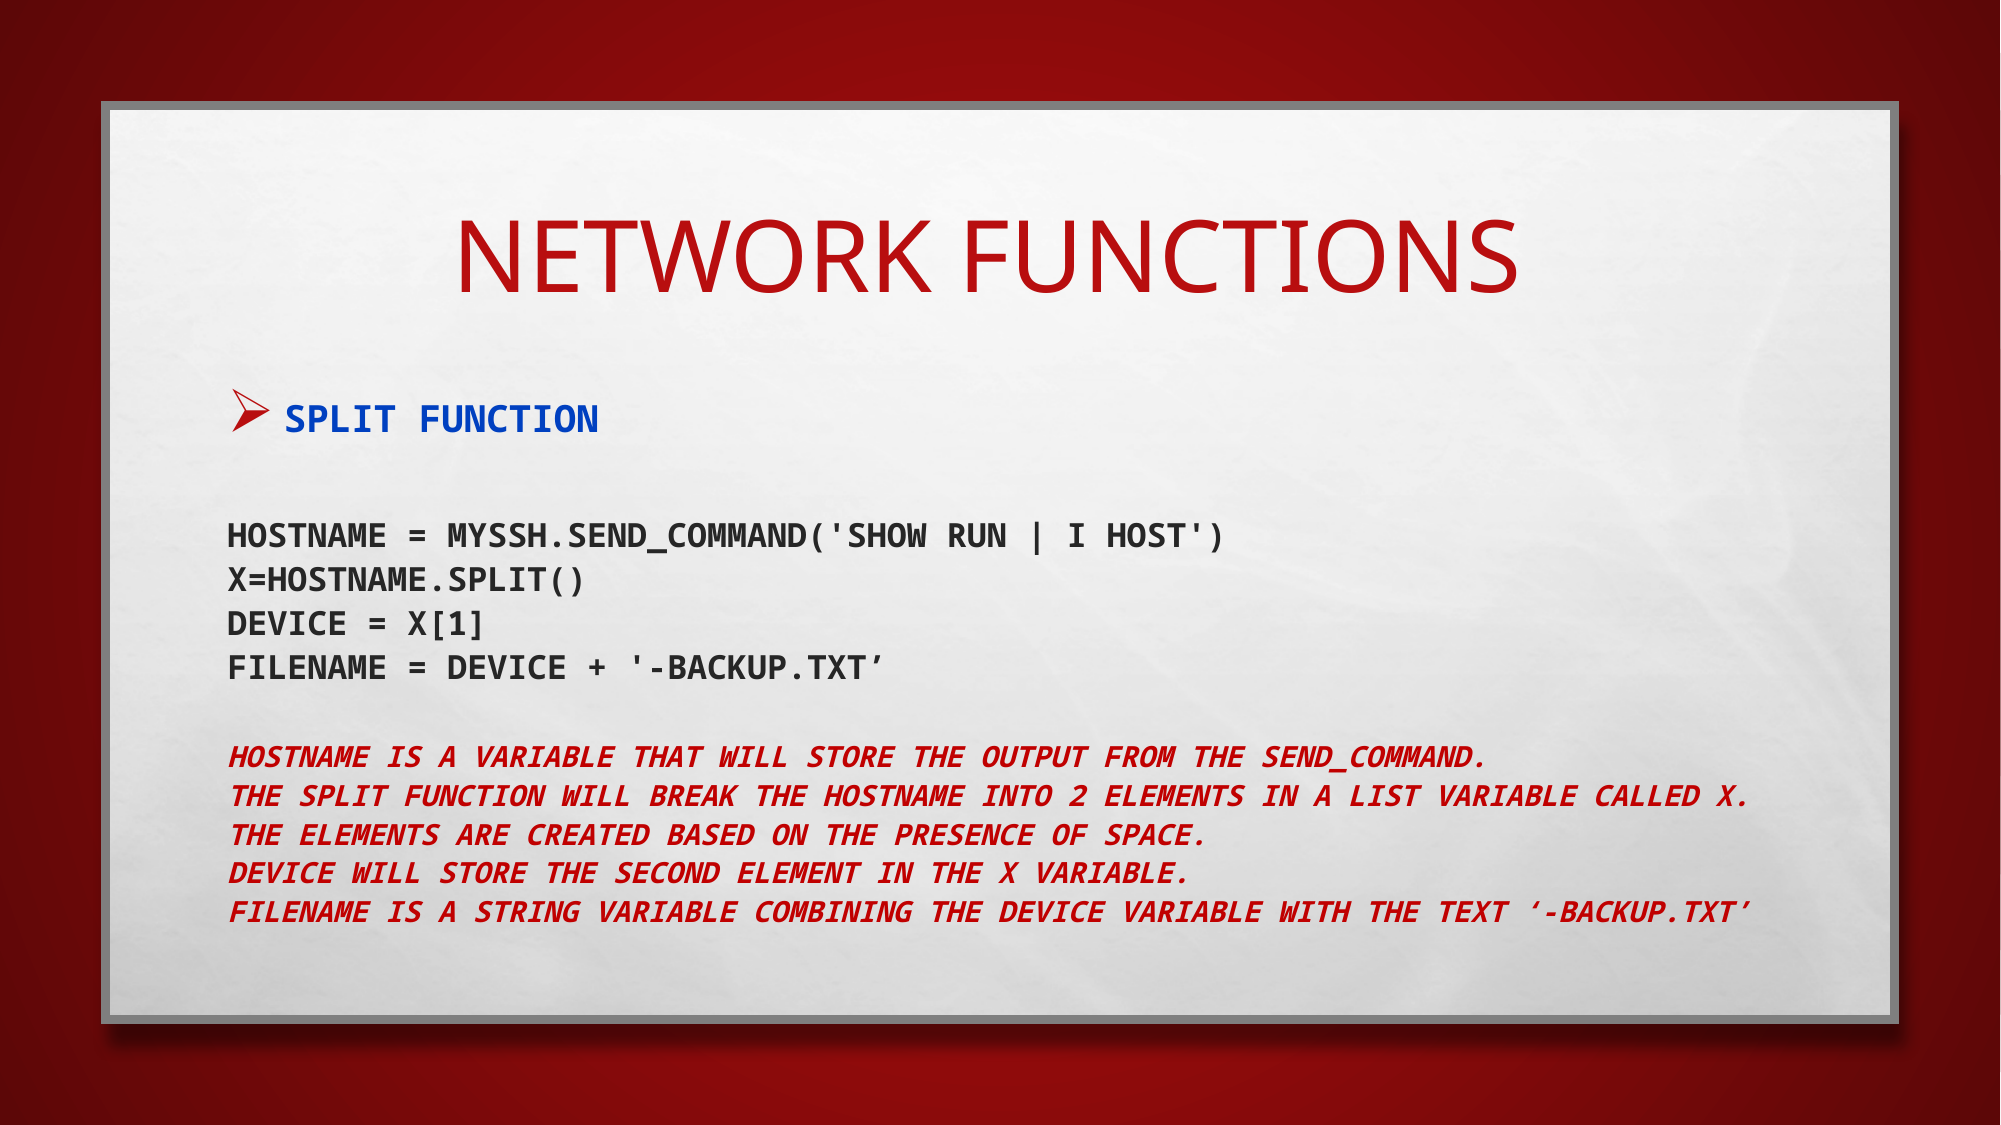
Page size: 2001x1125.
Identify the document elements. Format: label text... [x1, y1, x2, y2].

text_box [0, 0, 2000, 1125]
list Split Function hostname = MYSSH.send_command('show run | i host') x=hostname.split() device = x[1] filename = device + '-Backup.txt’ Hostname is a variable that will store the output from the send_Command. The split function will break the hostname into 2 elements in a list variable called x. The elements are created based on the presence of space. Device will store the second element in the x variable. Filename is a string variable combining the Device variable with the text ‘-Backup.txt’ [211, 365, 1789, 954]
title Network Functions [211, 174, 1789, 346]
text_box [105, 105, 1895, 1020]
